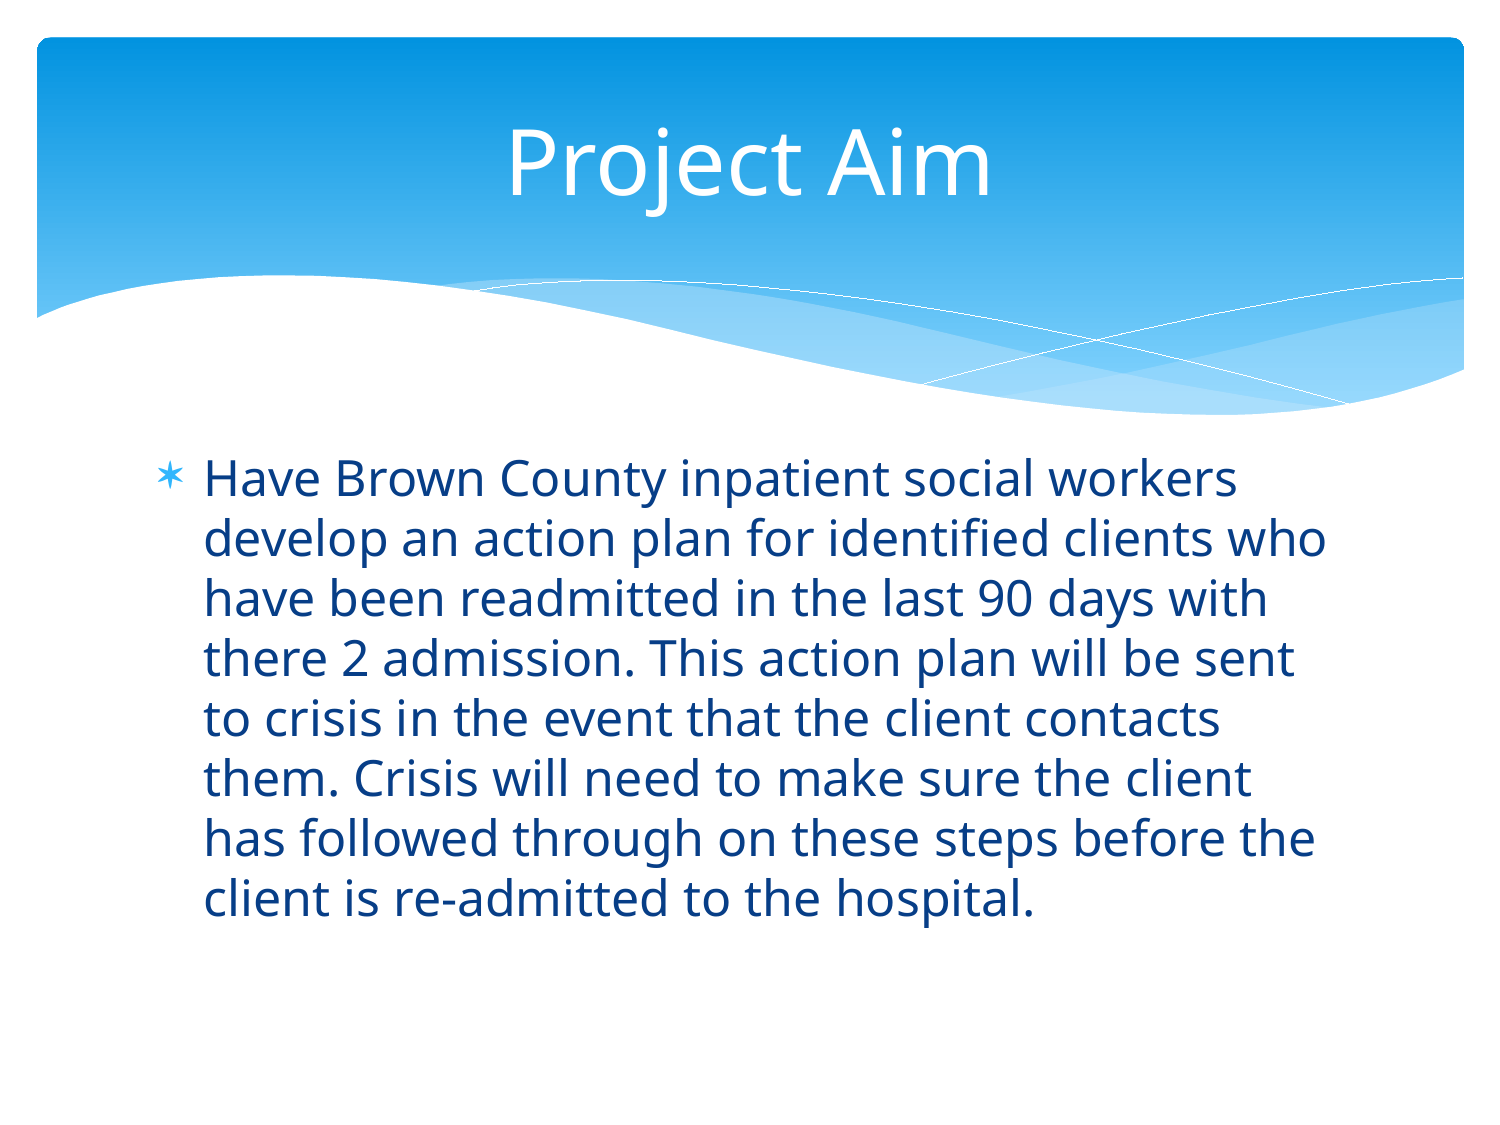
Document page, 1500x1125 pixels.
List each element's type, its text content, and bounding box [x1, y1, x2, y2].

title Project Aim [75, 55, 1425, 261]
list Have Brown County inpatient social workers develop an action plan for identified clients who have been readmitted in the last 90 days with there 2 admission. This action plan will be sent to crisis in the event that the client contacts them. Crisis will need to make sure the client has followed through on these steps before the client is re-admitted to the hospital. [143, 438, 1359, 1005]
